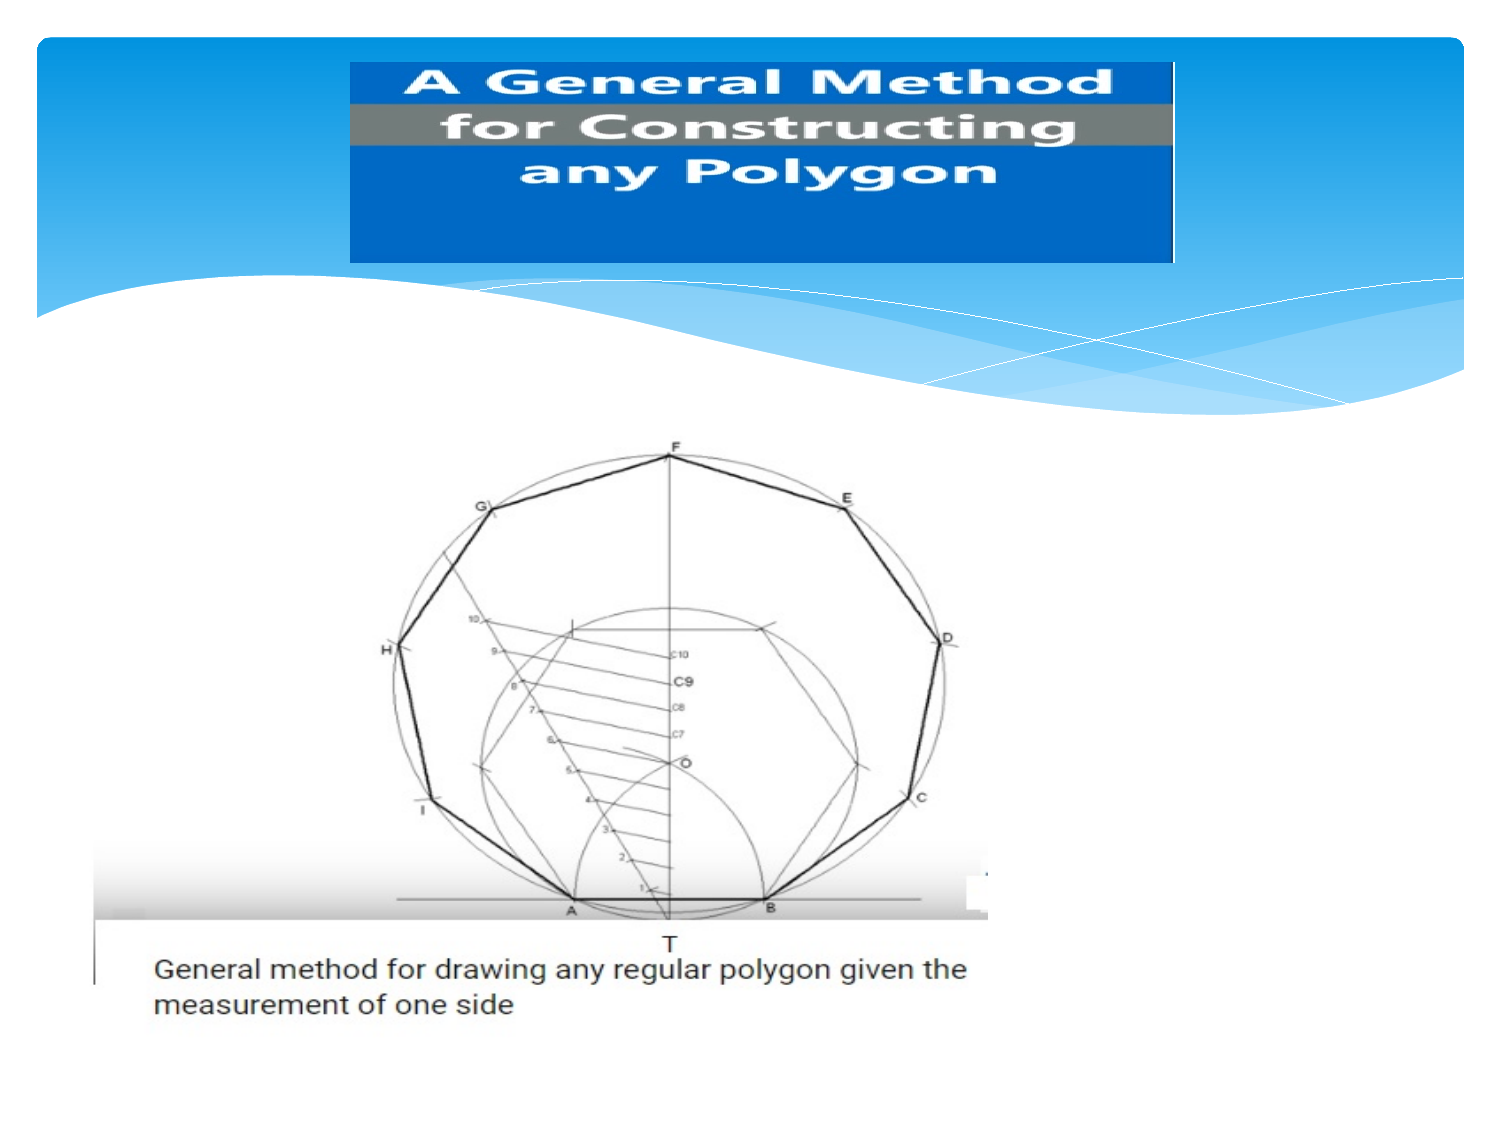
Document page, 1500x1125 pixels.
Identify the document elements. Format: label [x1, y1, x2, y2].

list [62, 424, 988, 1088]
picture [349, 63, 1176, 263]
